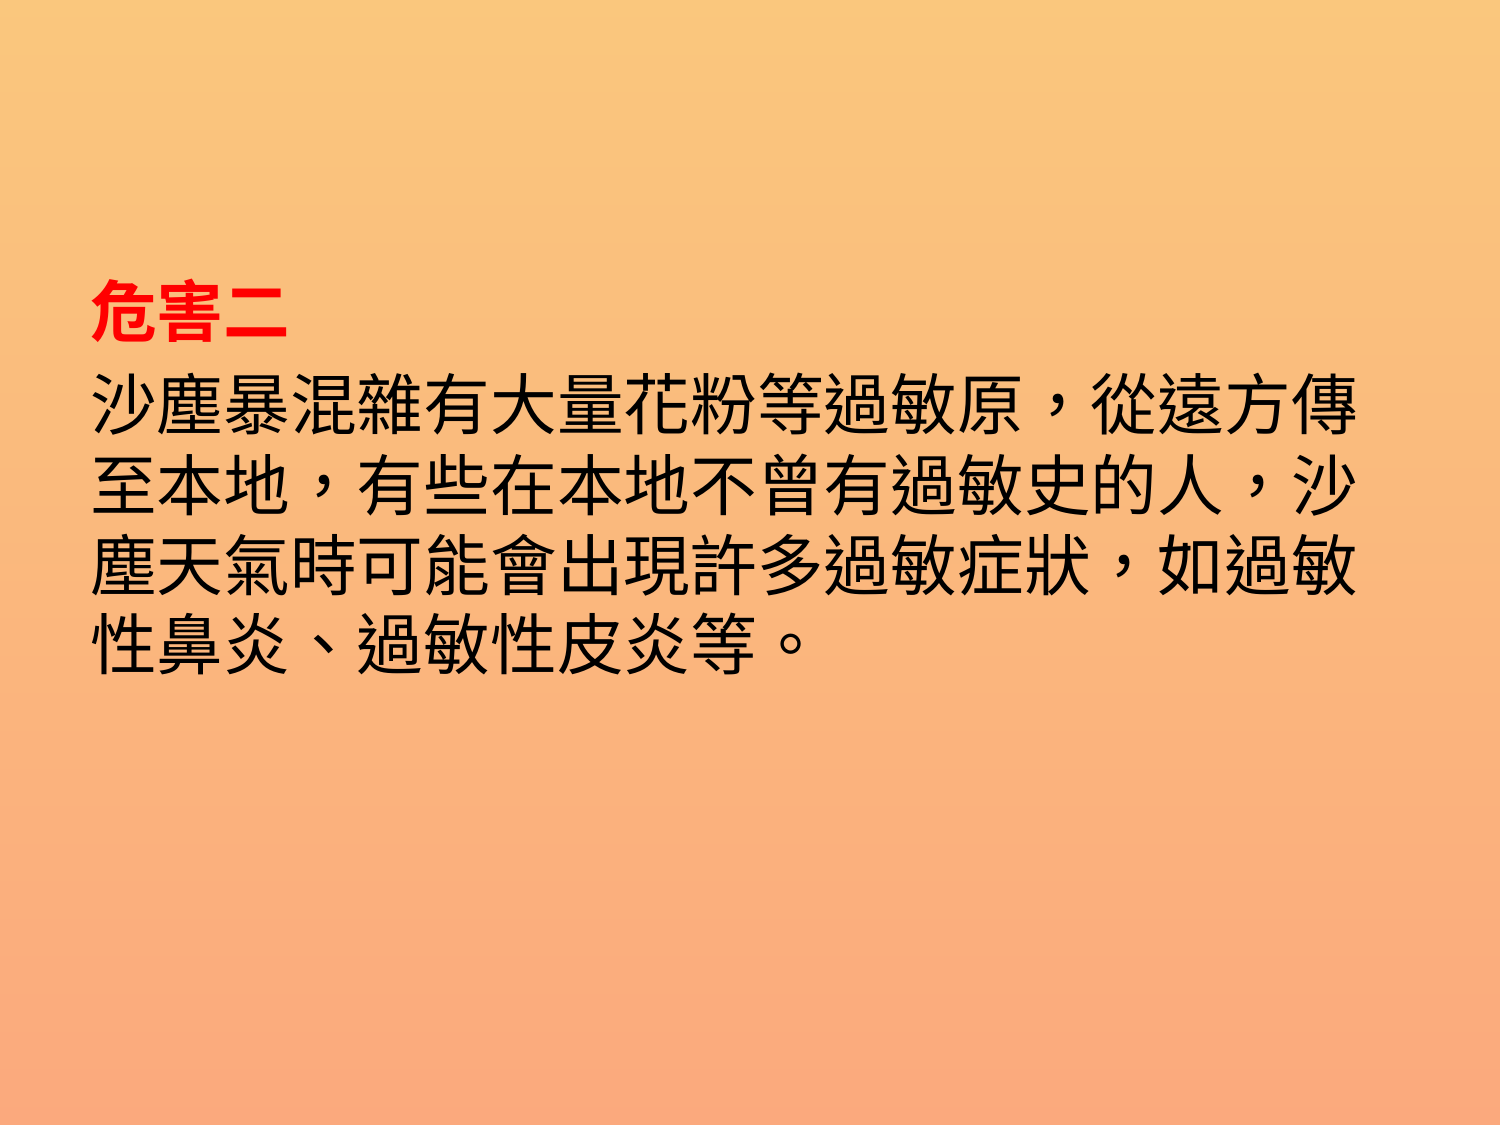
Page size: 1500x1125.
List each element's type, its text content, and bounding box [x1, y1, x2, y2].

list 危害二 沙塵暴混雜有大量花粉等過敏原，從遠方傳至本地，有些在本地不曾有過敏史的人，沙塵天氣時可能會出現許多過敏症狀，如過敏性鼻炎、過敏性皮炎等。 [75, 262, 1425, 1005]
